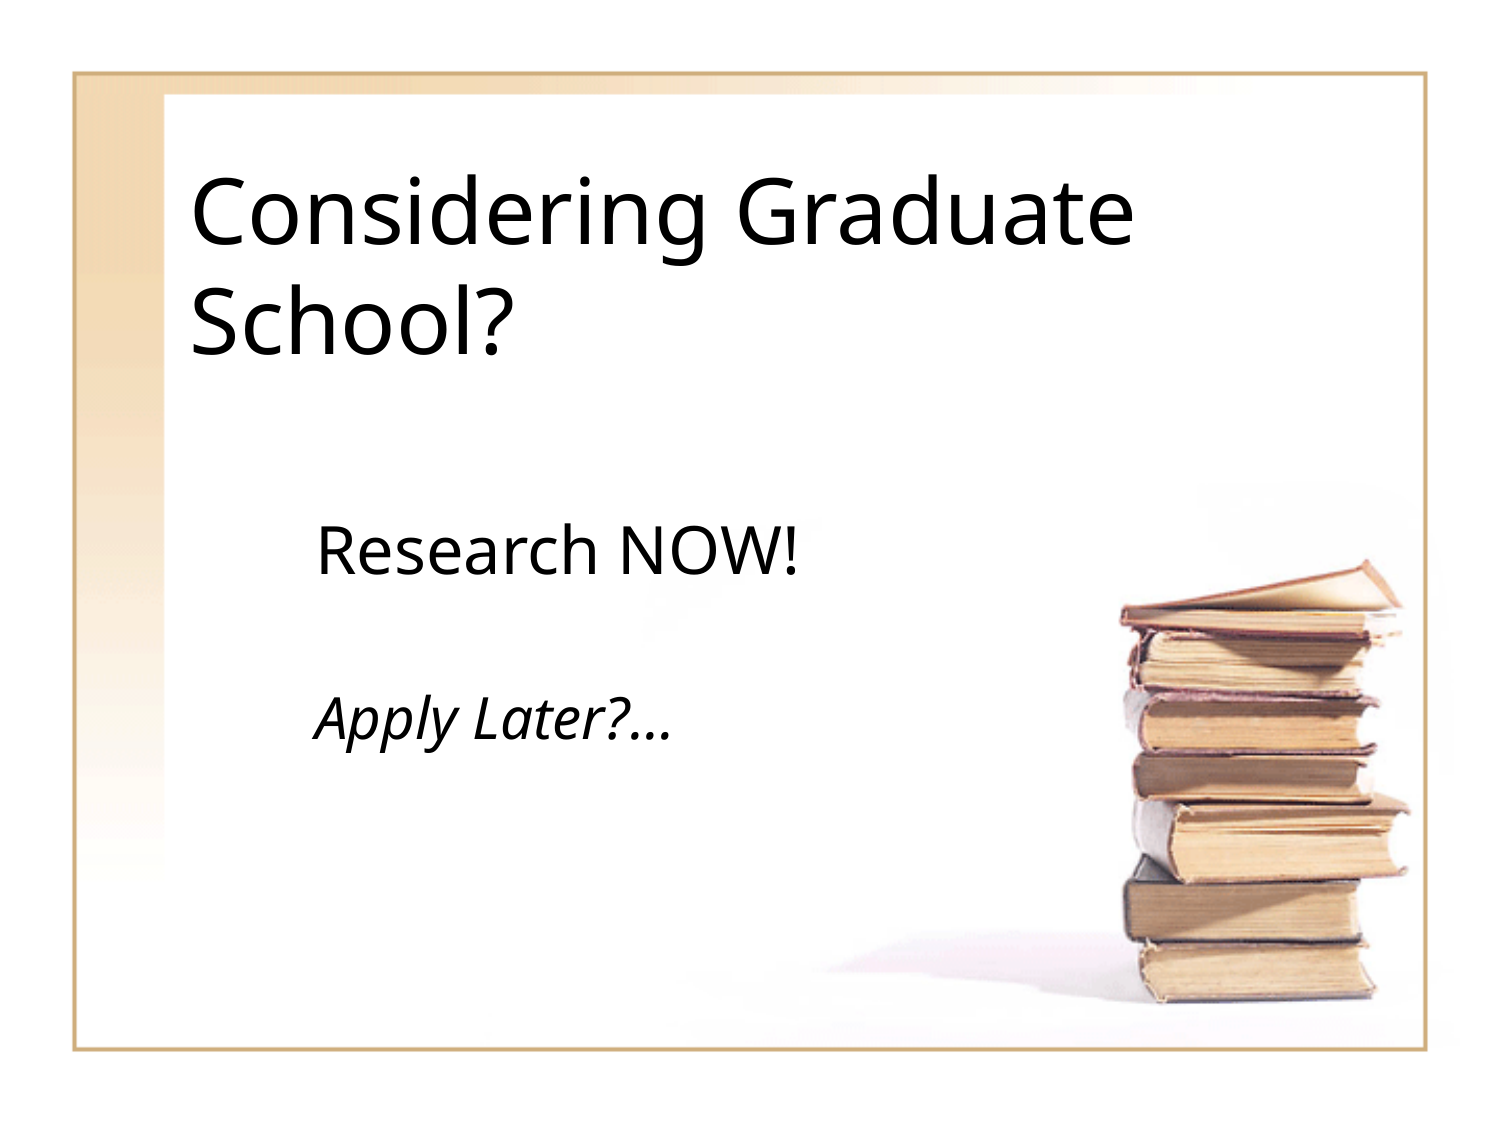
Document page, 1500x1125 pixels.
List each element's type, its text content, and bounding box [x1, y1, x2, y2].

subtitle Research NOW! Apply Later?… [299, 499, 1413, 788]
picture [0, 0, 1500, 1125]
title Considering Graduate School? [174, 99, 1401, 426]
